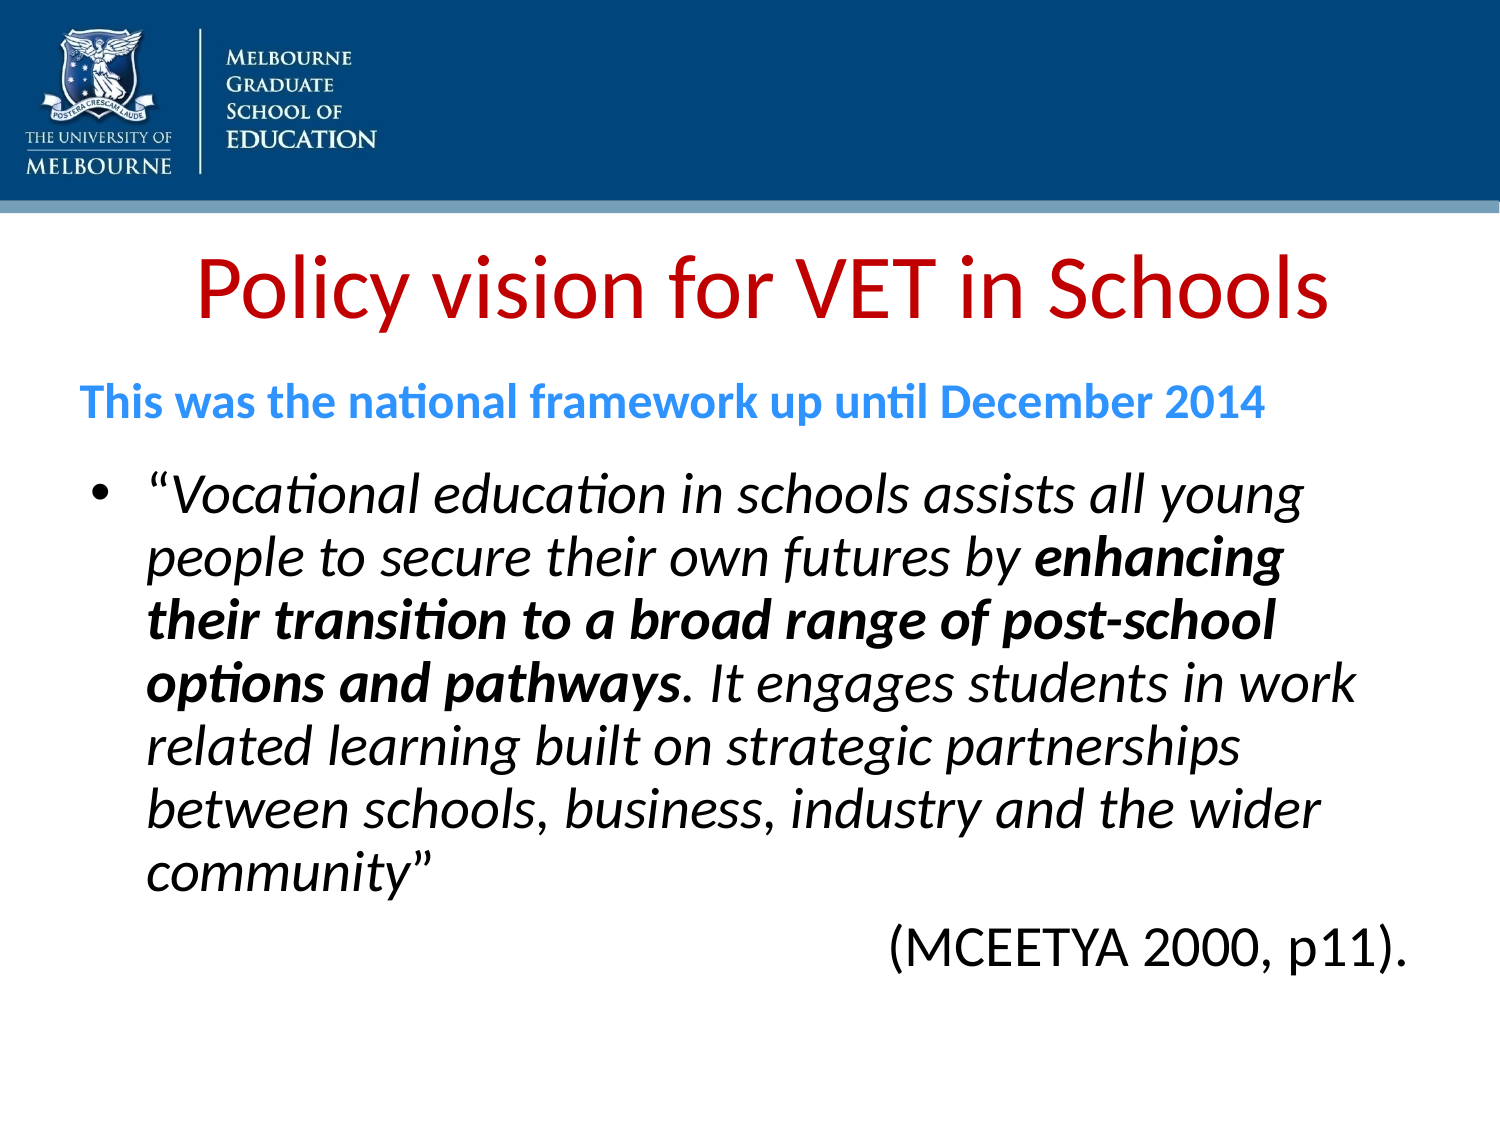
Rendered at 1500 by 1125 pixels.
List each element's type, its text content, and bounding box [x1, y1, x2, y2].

picture [0, 0, 1500, 200]
list “Vocational education in schools assists all young people to secure their own futures by enhancing their transition to a broad range of post-school options and pathways. It engages students in work related learning built on strategic partnerships between schools, business, industry and the wider community” (MCEETYA 2000, p11). [74, 487, 1426, 1036]
text_box This was the national framework up until December 2014 [64, 361, 1459, 487]
title Policy vision for VET in Schools [88, 219, 1439, 361]
